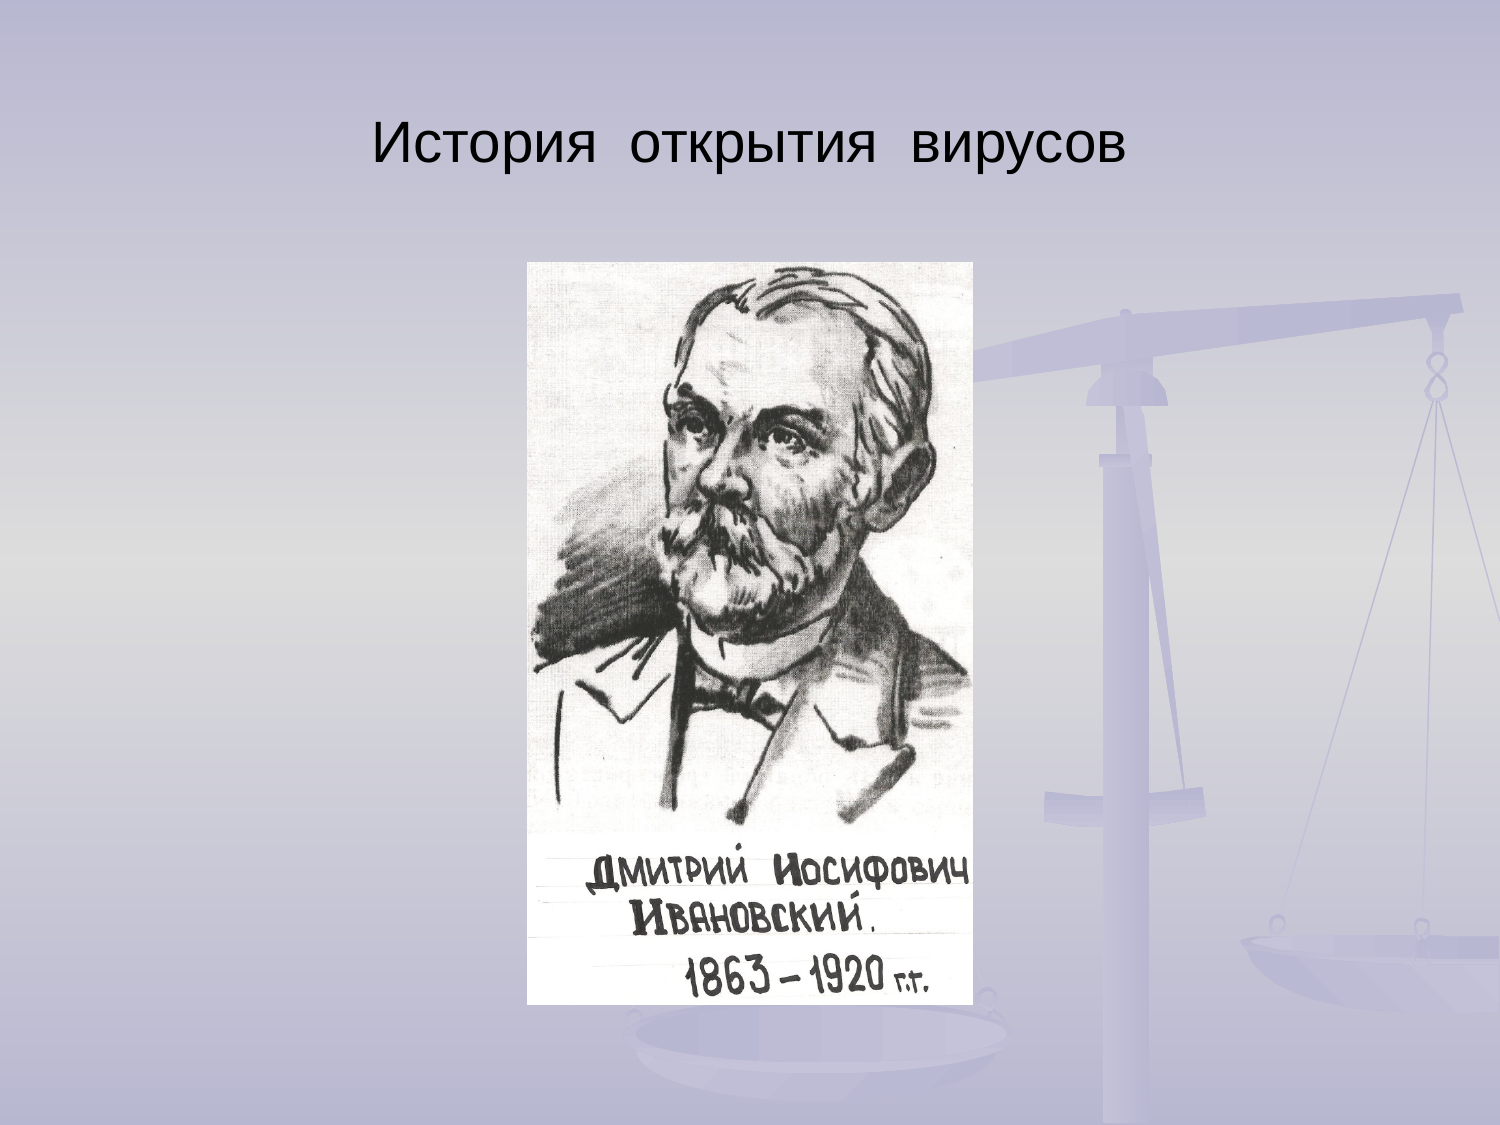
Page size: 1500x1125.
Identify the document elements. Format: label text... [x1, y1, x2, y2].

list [526, 262, 973, 1006]
title История открытия вирусов [74, 45, 1426, 234]
